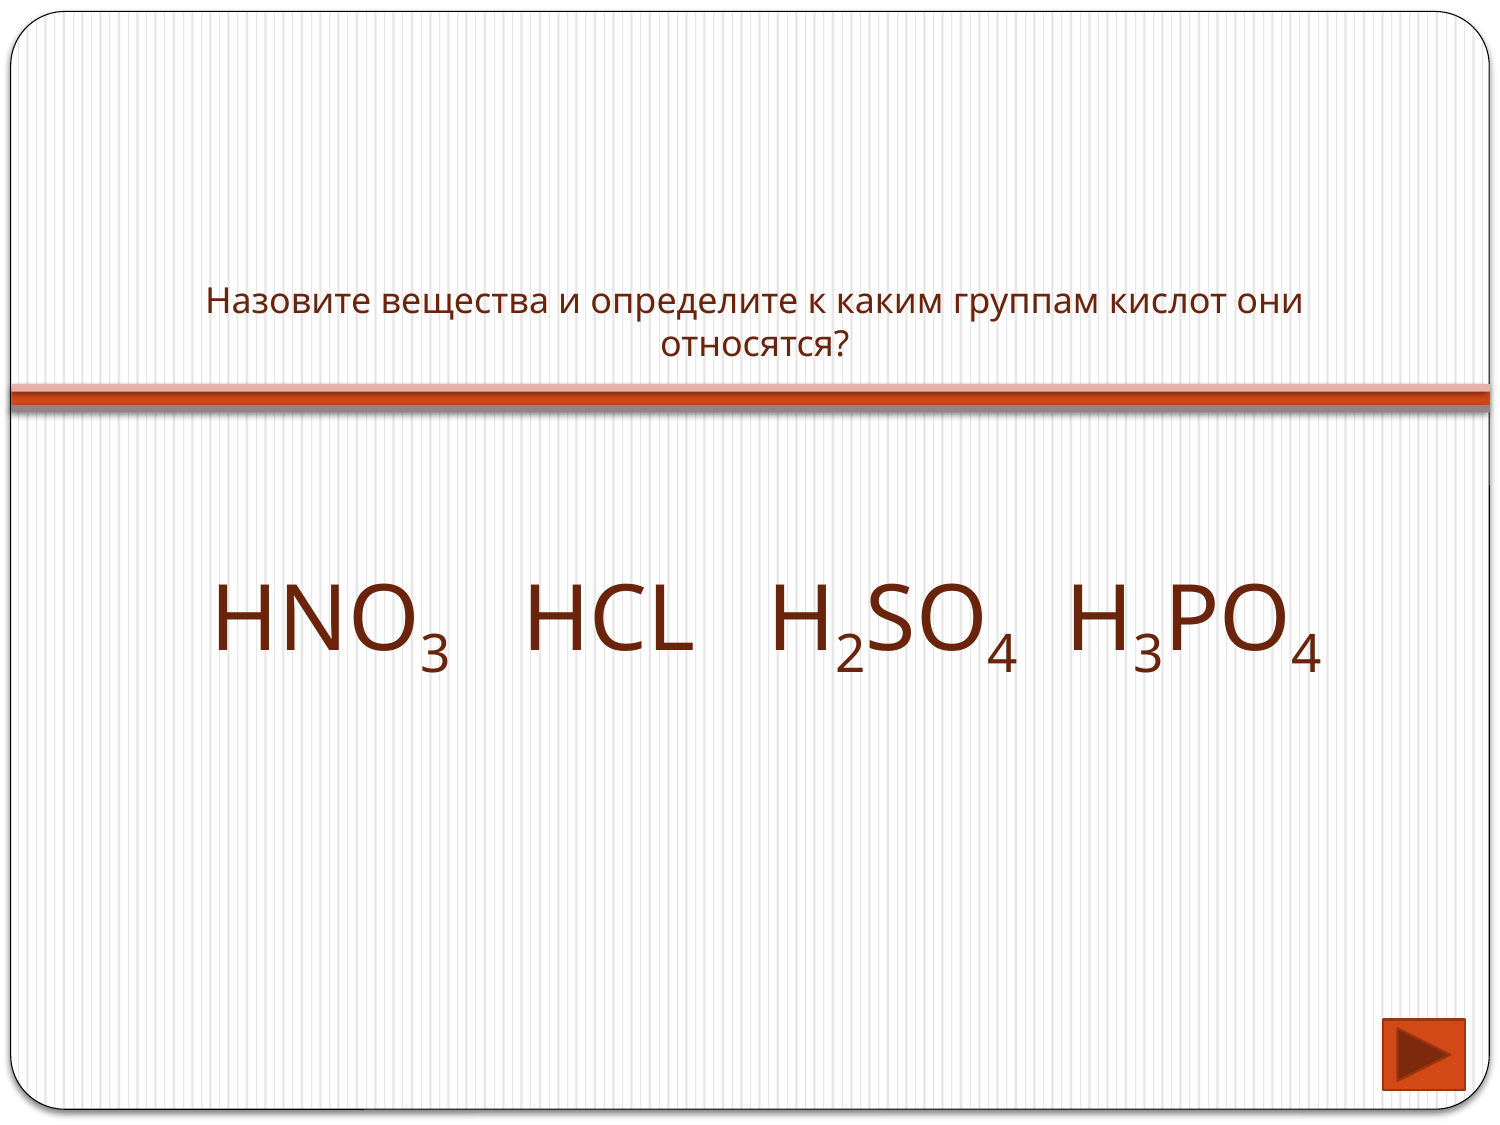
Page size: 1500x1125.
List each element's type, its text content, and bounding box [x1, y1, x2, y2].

text_box [1382, 1018, 1466, 1091]
title Назовите вещества и определите к каким группам кислот они относятся? [128, 140, 1381, 422]
list HNO3 HCL H2SO4 H3PO4 [128, 550, 1404, 771]
